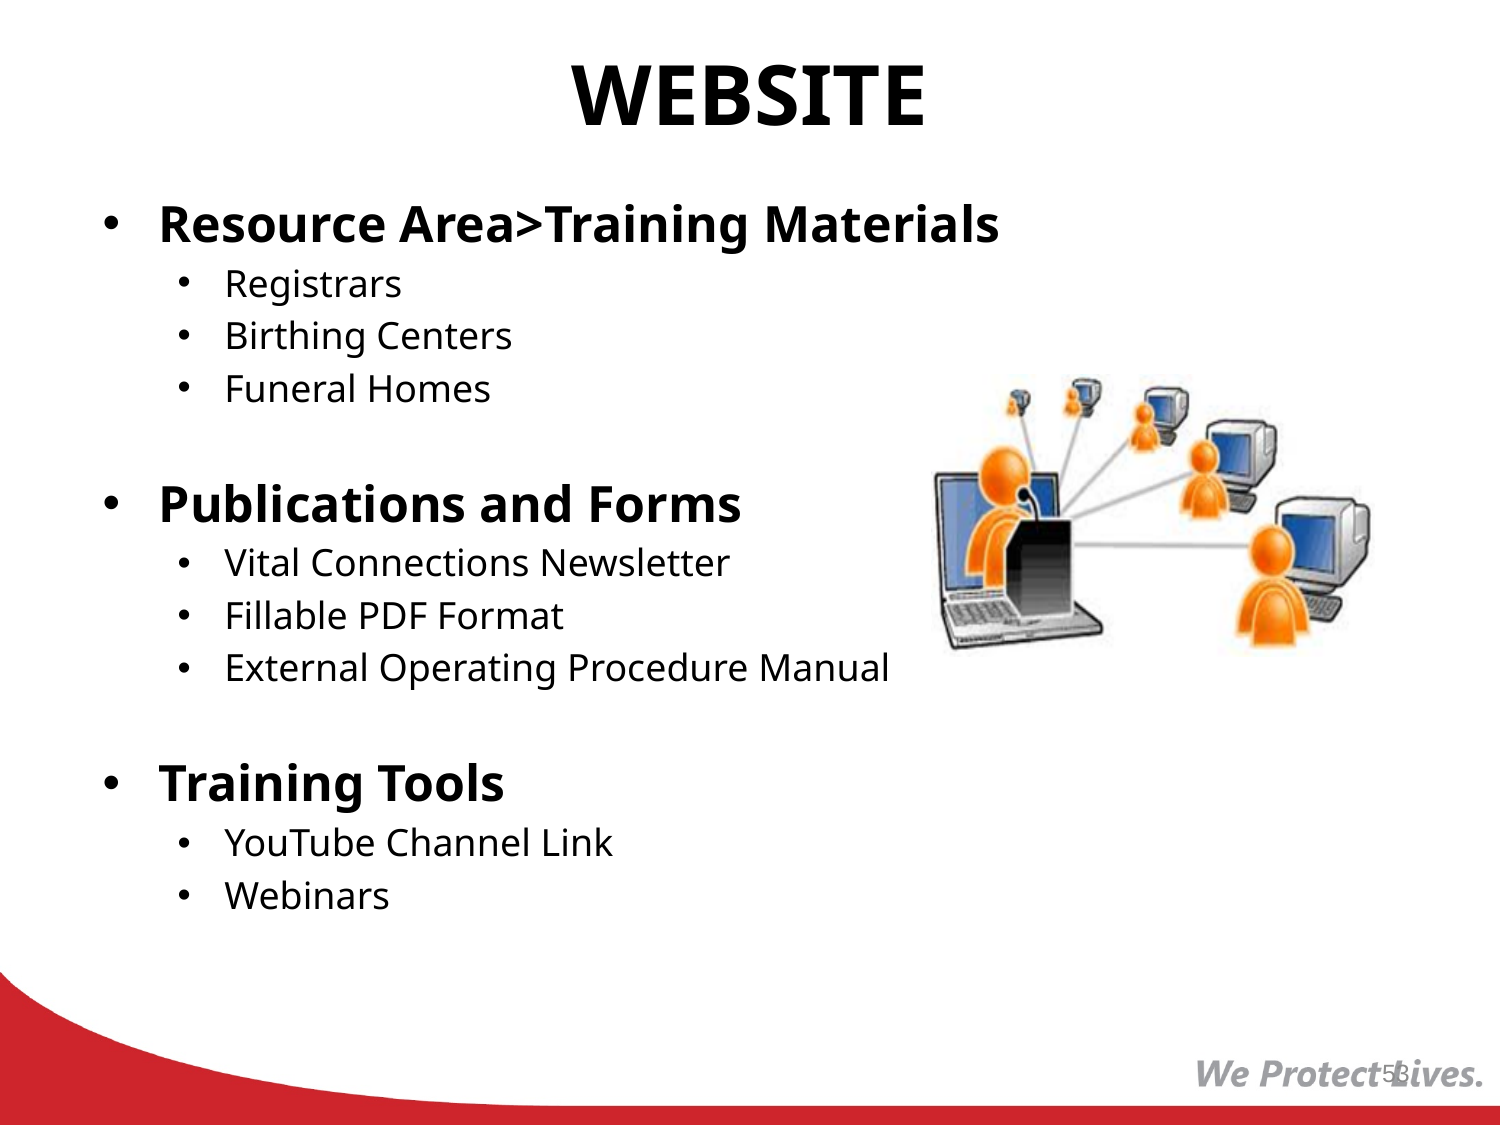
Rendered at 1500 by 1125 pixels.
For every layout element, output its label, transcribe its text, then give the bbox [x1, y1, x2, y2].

list Resource Area>Training Materials Registrars Birthing Centers Funeral Homes Publications and Forms Vital Connections Newsletter Fillable PDF Format External Operating Procedure Manual Training Tools YouTube Channel Link Webinars [87, 184, 1438, 1069]
slide_number 53 [1074, 1042, 1425, 1103]
picture [0, 0, 1500, 1125]
title WEBSITE [24, 0, 1475, 157]
